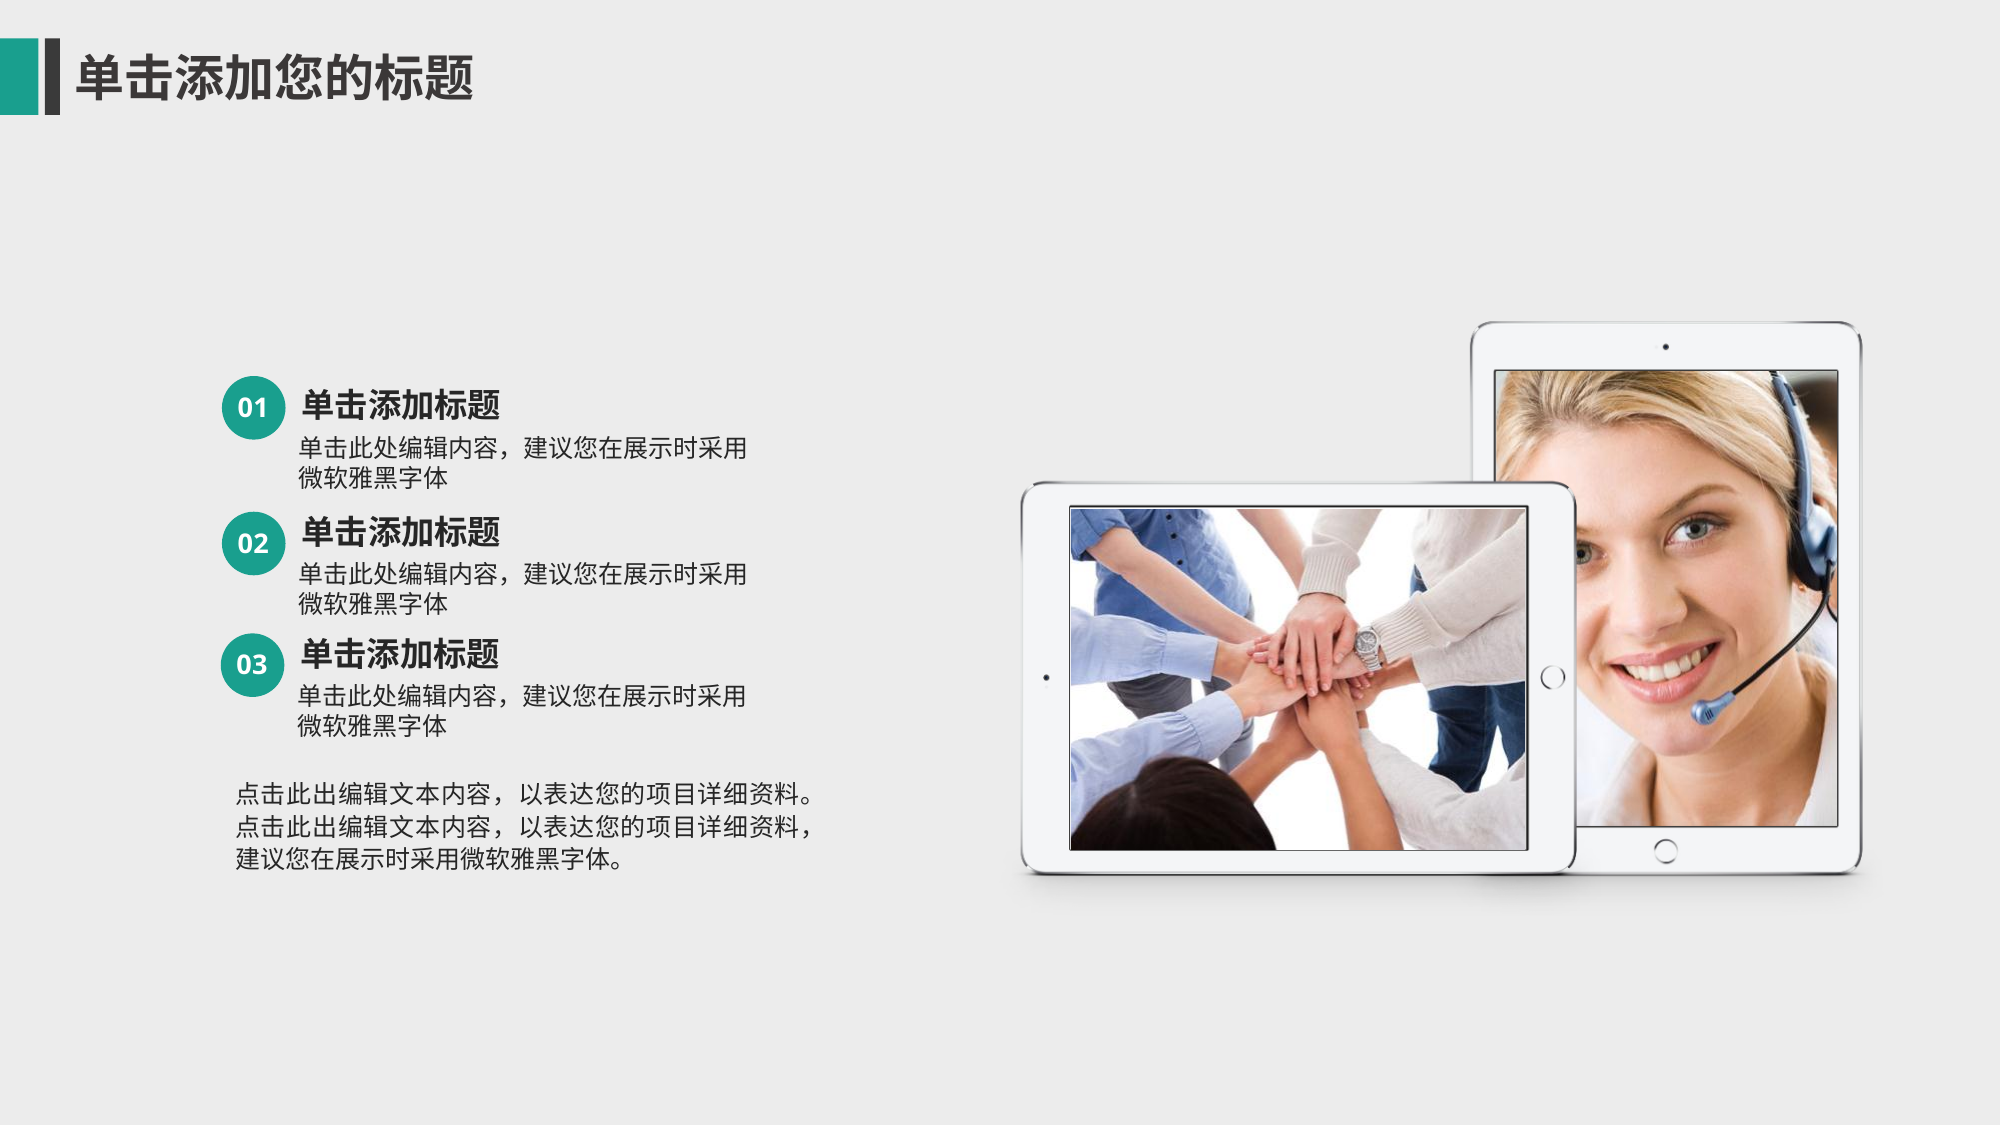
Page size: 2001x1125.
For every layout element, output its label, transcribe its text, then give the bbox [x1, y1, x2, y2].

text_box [999, 461, 1603, 1019]
text_box 点击此出编辑文本内容，以表达您的项目详细资料。点击此出编辑文本内容，以表达您的项目详细资料，建议您在展示时采用微软雅黑字体。 [220, 767, 817, 882]
text_box 03 [227, 647, 277, 681]
text_box 单击添加标题 [286, 503, 671, 559]
text_box 单击添加标题 [286, 376, 671, 433]
text_box [220, 510, 286, 577]
text_box 单击添加标题 [285, 624, 670, 681]
text_box 02 [228, 526, 279, 559]
text_box [220, 374, 286, 441]
text_box 01 [228, 390, 279, 423]
text_box 单击此处编辑内容，建议您在展示时采用微软雅黑字体 [298, 432, 759, 493]
text_box 单击此处编辑内容，建议您在展示时采用微软雅黑字体 [298, 559, 759, 619]
text_box 单击此处编辑内容，建议您在展示时采用微软雅黑字体 [297, 680, 758, 741]
text_box 单击添加您的标题 [59, 39, 509, 114]
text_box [1444, 298, 1887, 1050]
text_box [219, 632, 285, 699]
